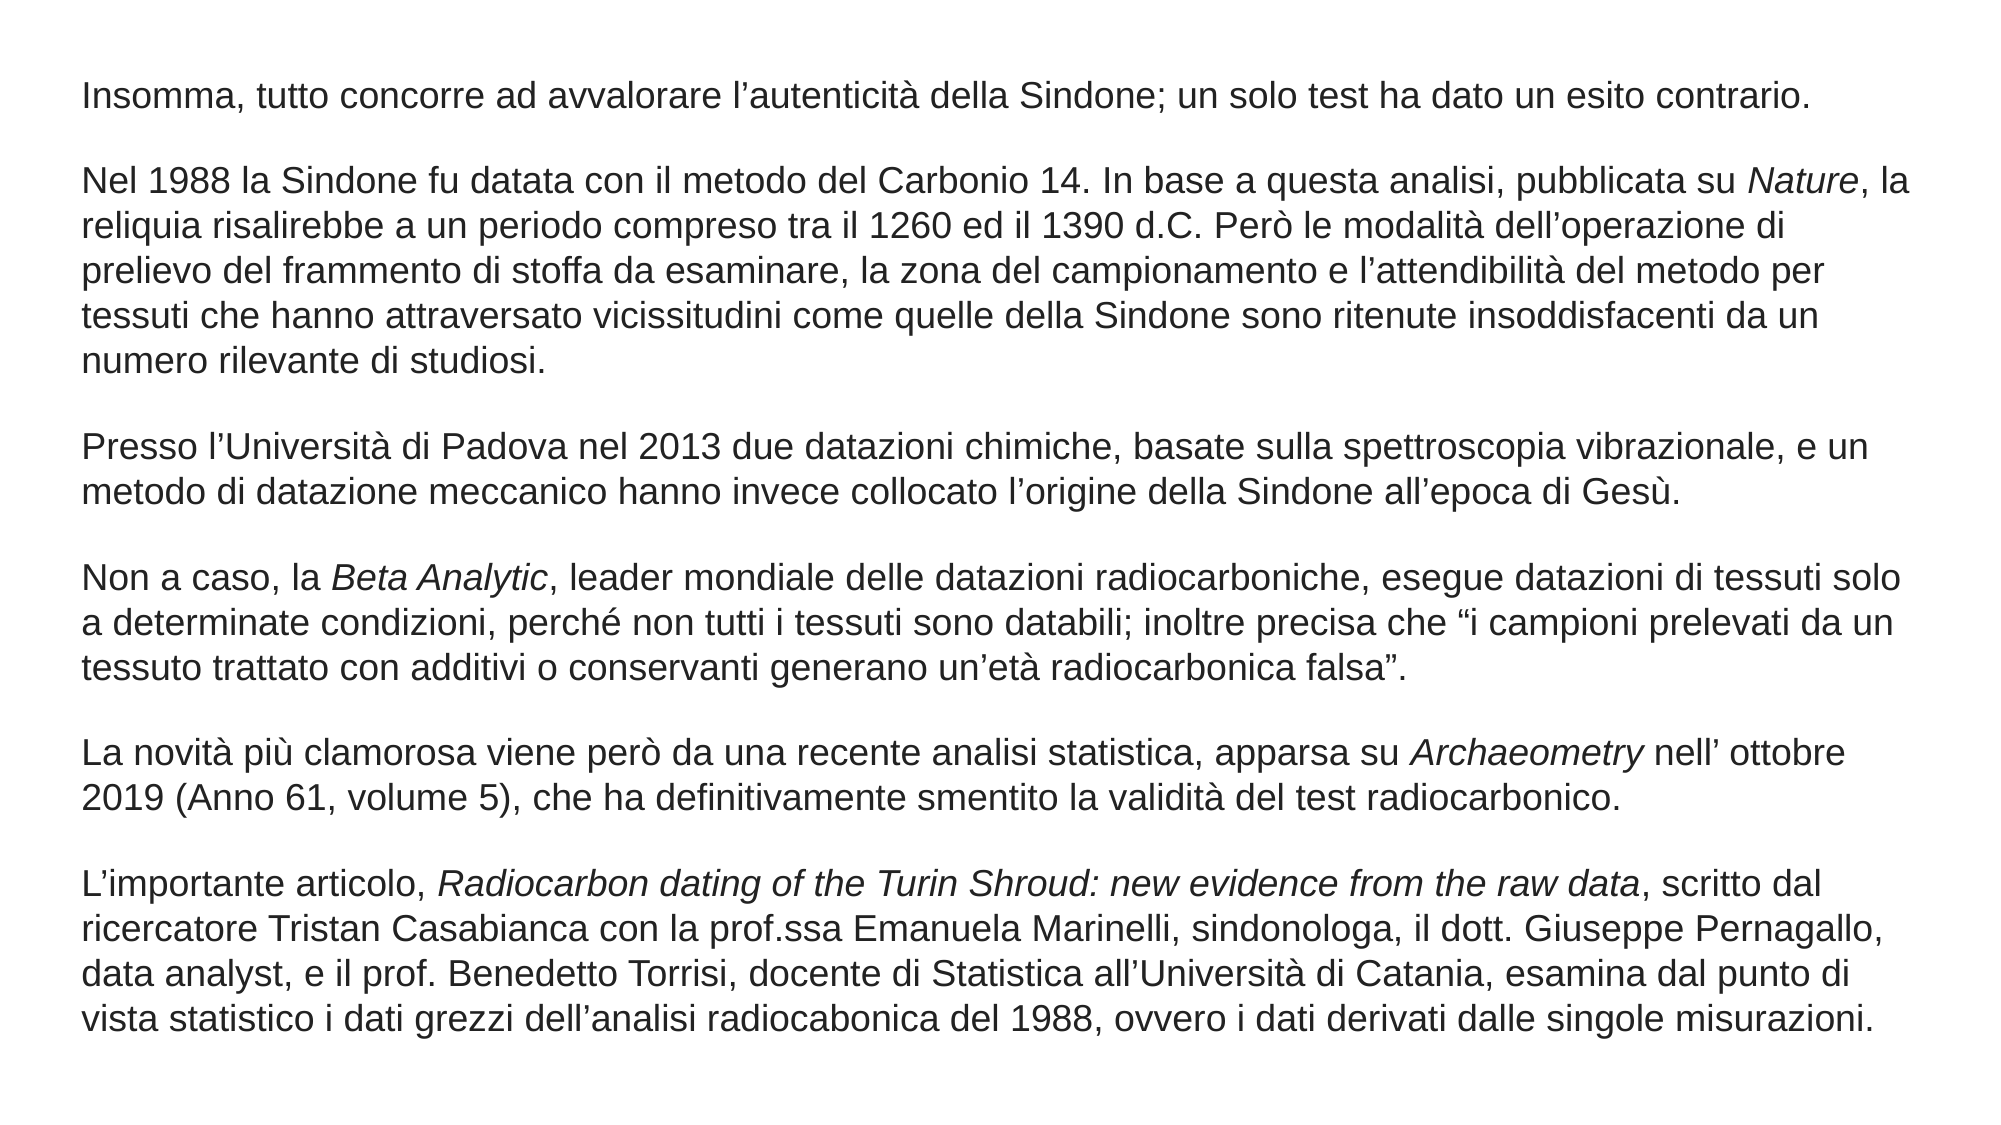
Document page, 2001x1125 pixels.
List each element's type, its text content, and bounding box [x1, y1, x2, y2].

text_box Insomma, tutto concorre ad avvalorare l’autenticità della Sindone; un solo test ha dato un esito contrario. Nel 1988 la Sindone fu datata con il metodo del Carbonio 14. In base a questa analisi, pubblicata su Nature, la reliquia risalirebbe a un periodo compreso tra il 1260 ed il 1390 d.C. Però le modalità dell’operazione di prelievo del frammento di stoffa da esaminare, la zona del campionamento e l’attendibilità del metodo per tessuti che hanno attraversato vicissitudini come quelle della Sindone sono ritenute insoddisfacenti da un numero rilevante di studiosi. Presso l’Università di Padova nel 2013 due datazioni chimiche, basate sulla spettroscopia vibrazionale, e un metodo di datazione meccanico hanno invece collocato l’origine della Sindone all’epoca di Gesù. Non a caso, la Beta Analytic, leader mondiale delle datazioni radiocarboniche, esegue datazioni di tessuti solo a determinate condizioni, perché non tutti i tessuti sono databili; inoltre precisa che “i campioni prelevati da un tessuto trattato con additivi o conservanti generano un’età radiocarbonica falsa”. La novità più clamorosa viene però da una recente analisi statistica, apparsa su Archaeometry nell’ ottobre 2019 (Anno 61, volume 5), che ha definitivamente smentito la validità del test radiocarbonico. L’importante articolo, Radiocarbon dating of the Turin Shroud: new evidence from the raw data, scritto dal ricercatore Tristan Casabianca con la prof.ssa Emanuela Marinelli, sindonologa, il dott. Giuseppe Pernagallo, data analyst, e il prof. Benedetto Torrisi, docente di Statistica all’Università di Catania, esamina dal punto di vista statistico i dati grezzi dell’analisi radiocabonica del 1988, ovvero i dati derivati dalle singole misurazioni. [66, 63, 1934, 1047]
